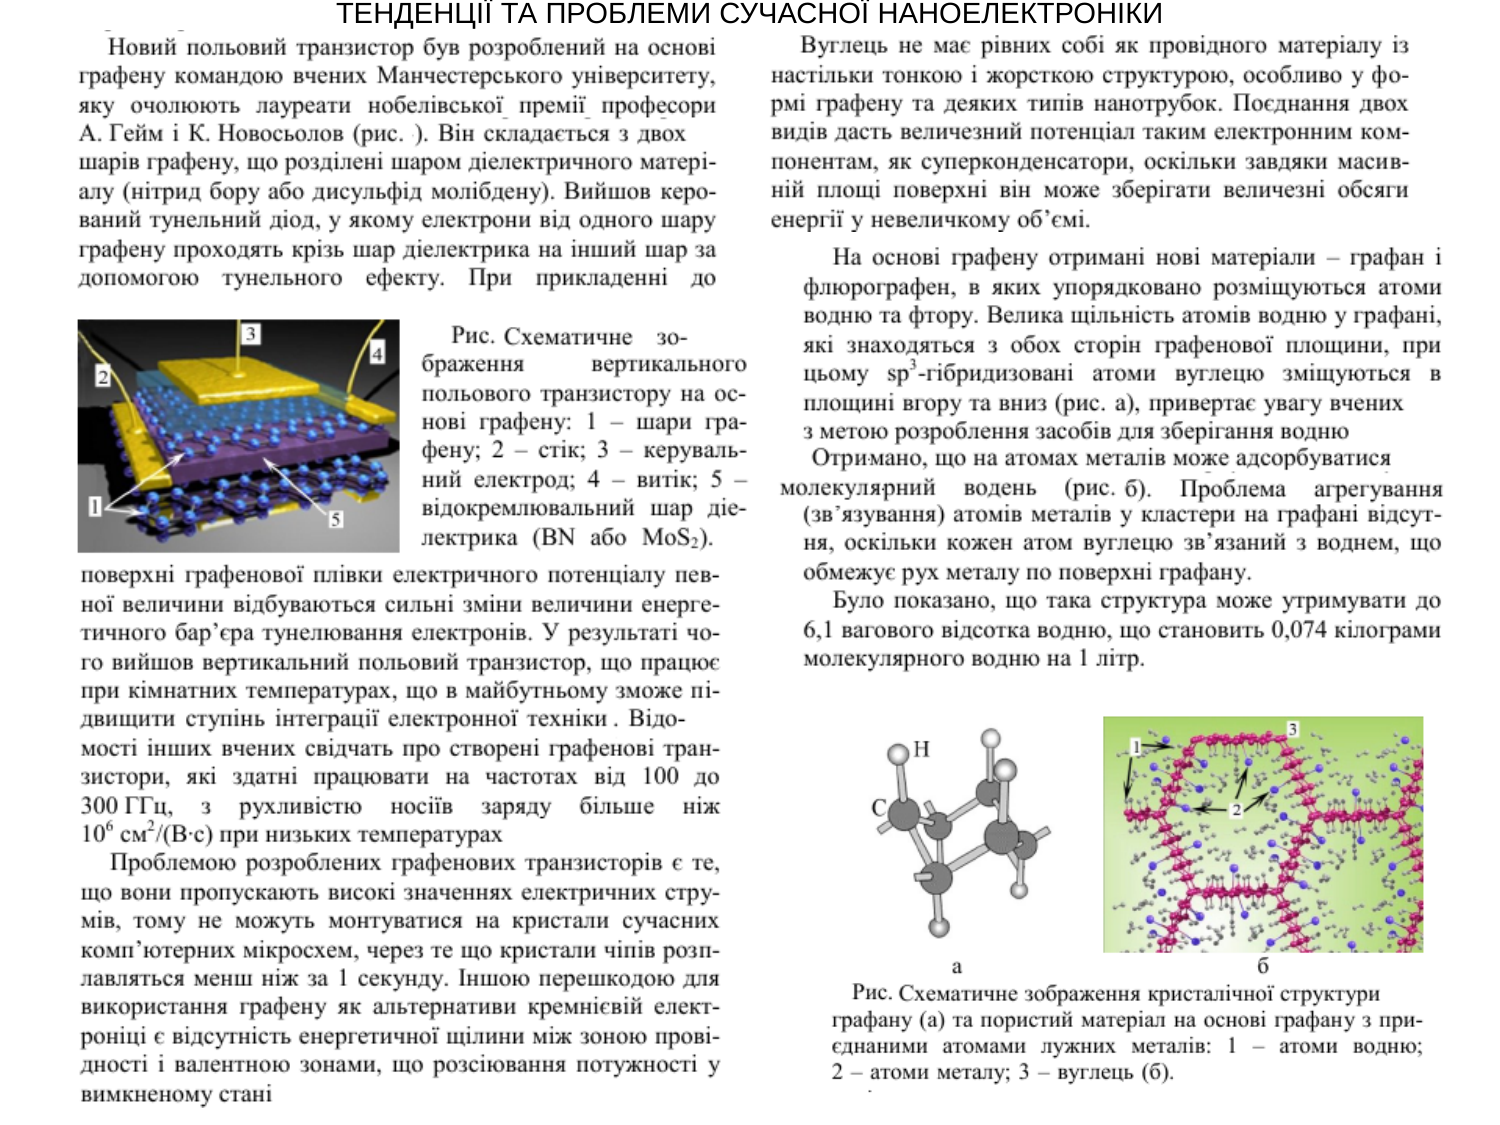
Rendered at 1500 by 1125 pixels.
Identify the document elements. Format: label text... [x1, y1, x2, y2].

picture [52, 30, 1429, 1108]
picture [773, 243, 1463, 1099]
title ТЕНДЕНЦІЇ ТА ПРОБЛЕМИ СУЧАСНОЇ НАНОЕЛЕКТРОНІКИ [75, 0, 1425, 33]
